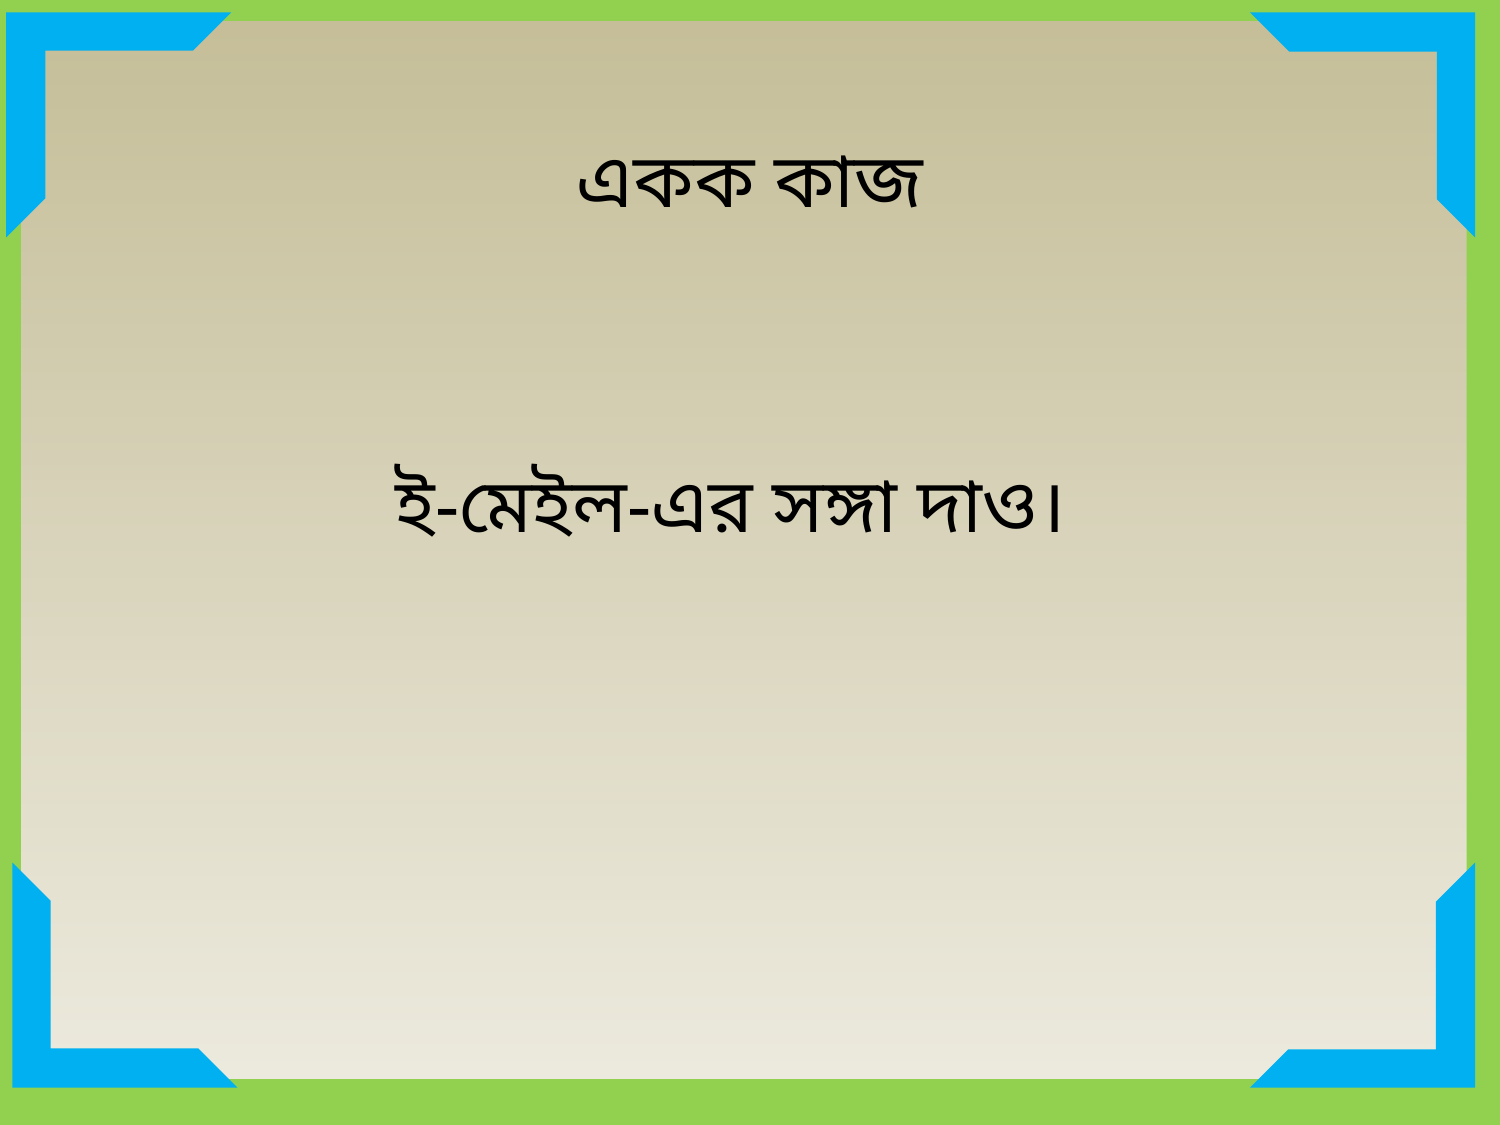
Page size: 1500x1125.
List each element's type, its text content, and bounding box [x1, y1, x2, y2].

text_box ই-মেইল-এর সঙ্গা দাও। [187, 449, 1275, 645]
text_box একক কাজ [206, 124, 1294, 230]
